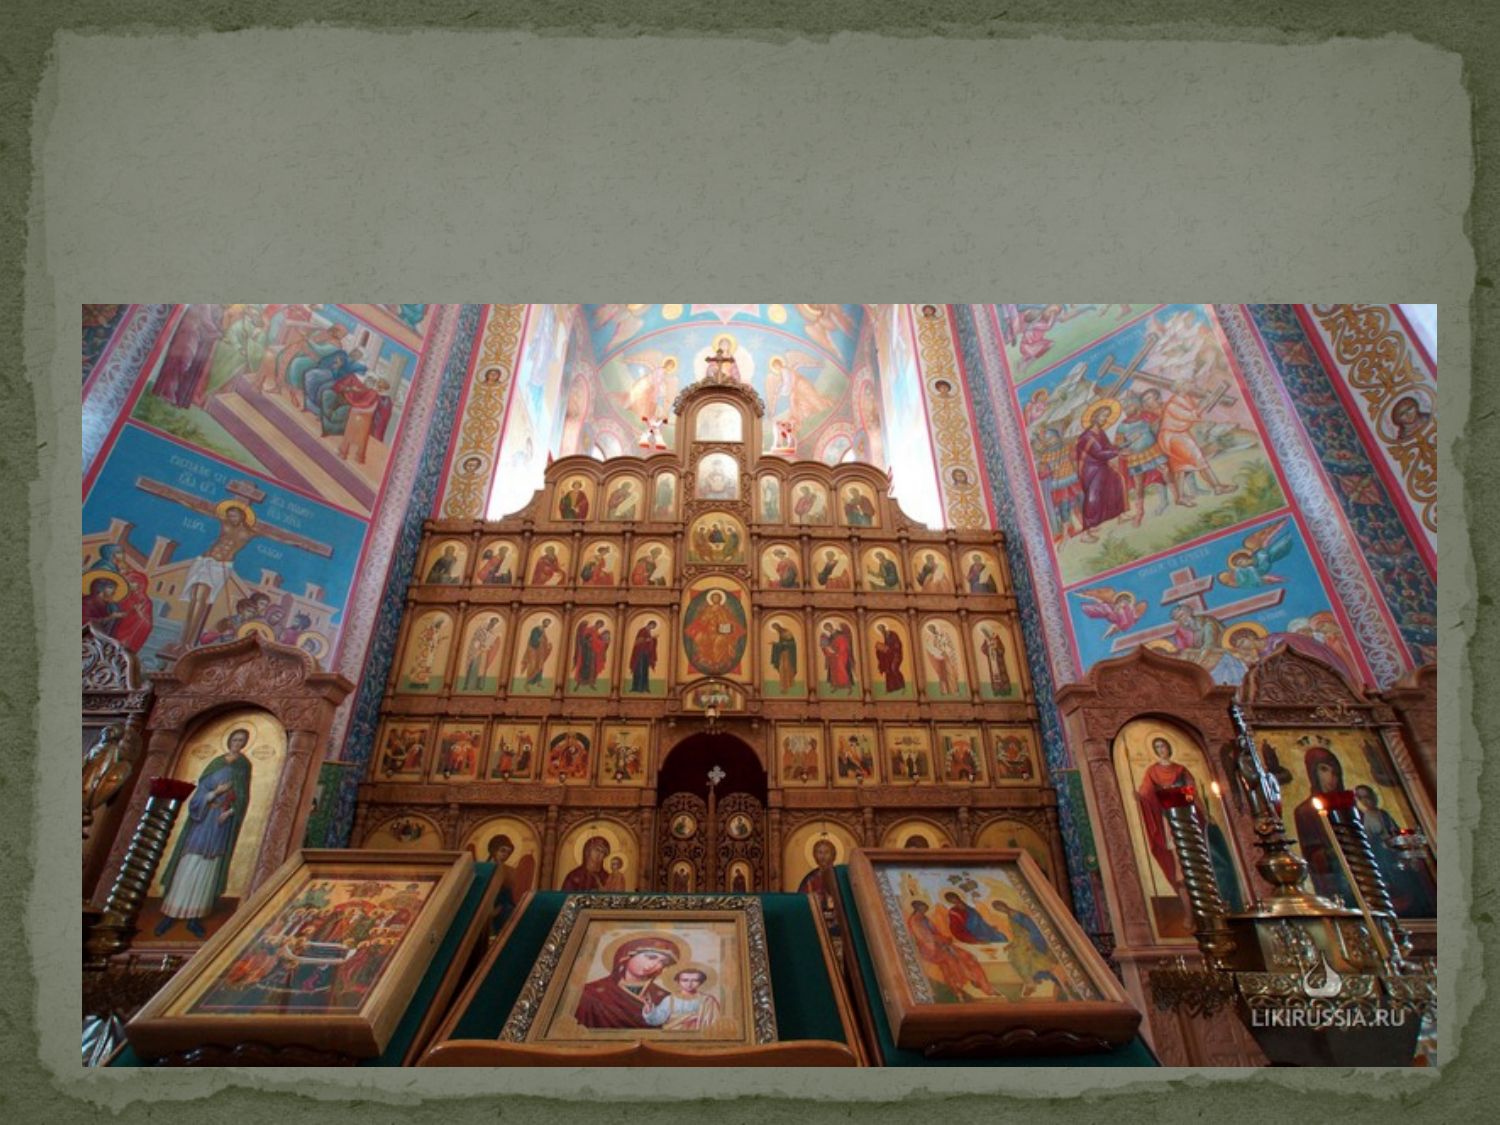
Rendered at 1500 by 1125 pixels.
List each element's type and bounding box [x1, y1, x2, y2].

picture [82, 304, 1437, 1067]
